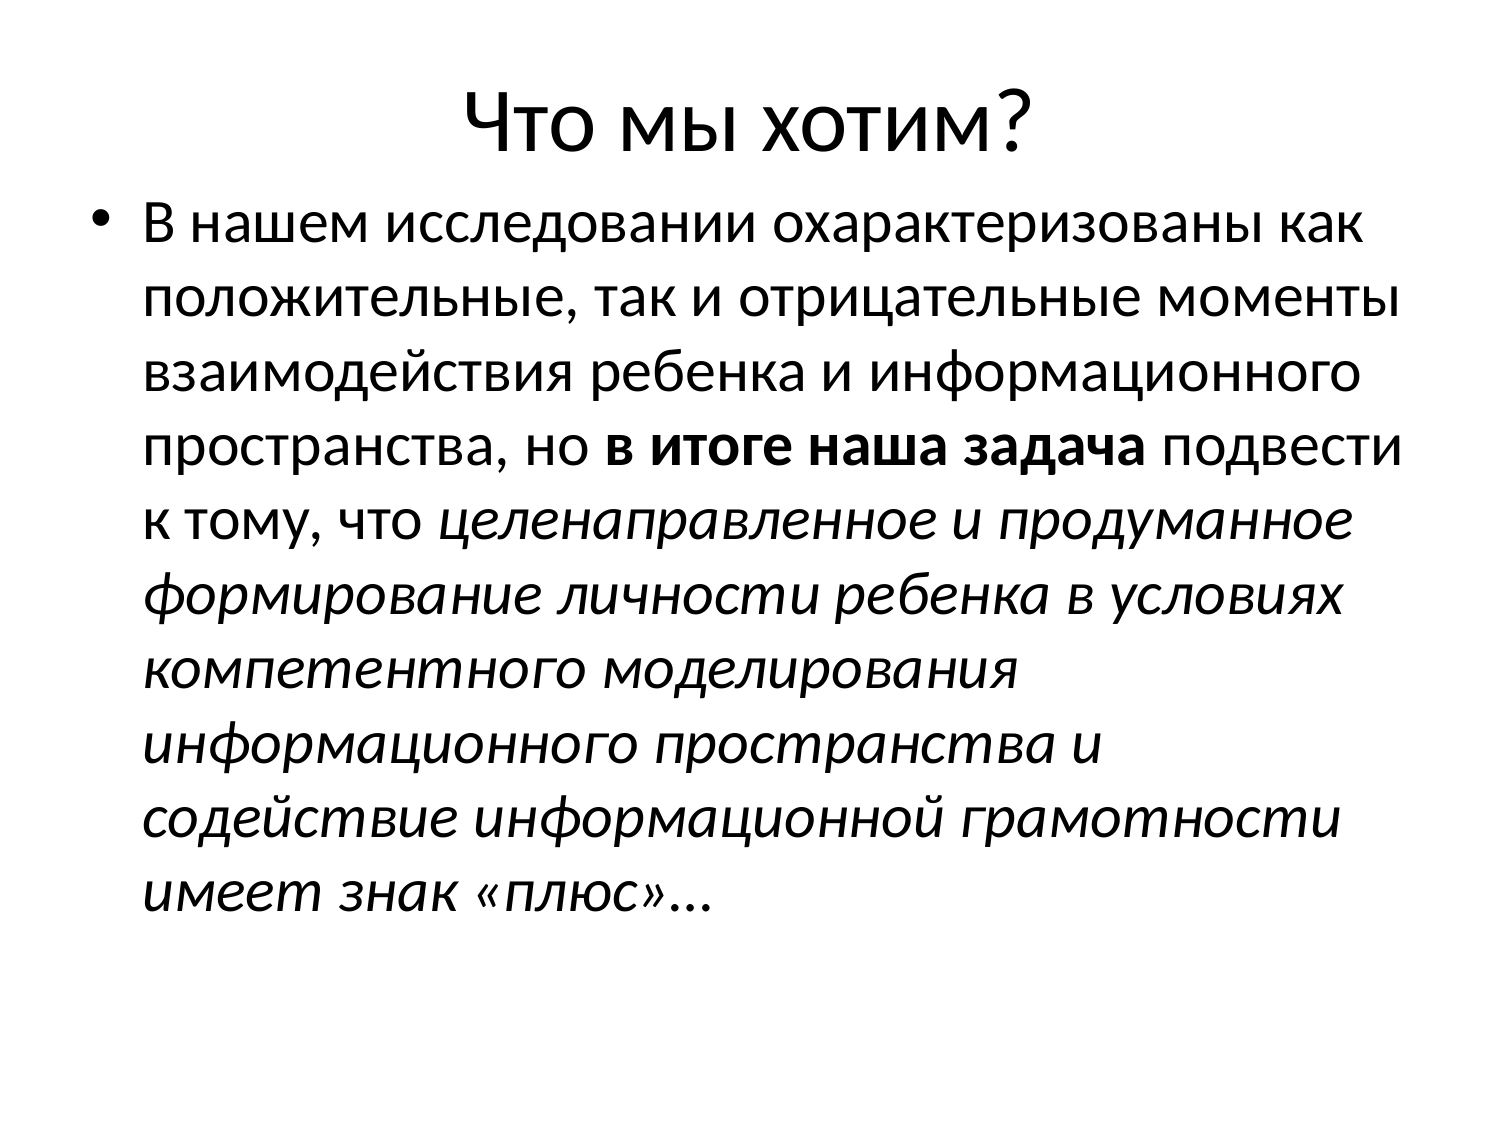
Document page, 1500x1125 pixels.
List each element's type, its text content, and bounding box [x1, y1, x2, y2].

title Что мы хотим? [75, 45, 1425, 172]
list В нашем исследовании охарактеризованы как положительные, так и отрицательные моменты взаимодействия ребенка и информационного пространства, но в итоге наша задача подвести к тому, что целенаправленное и продуманное формирование личности ребенка в условиях компетентного моделирования информационного пространства и содействие информационной грамотности имеет знак «плюс»… [75, 172, 1425, 1005]
